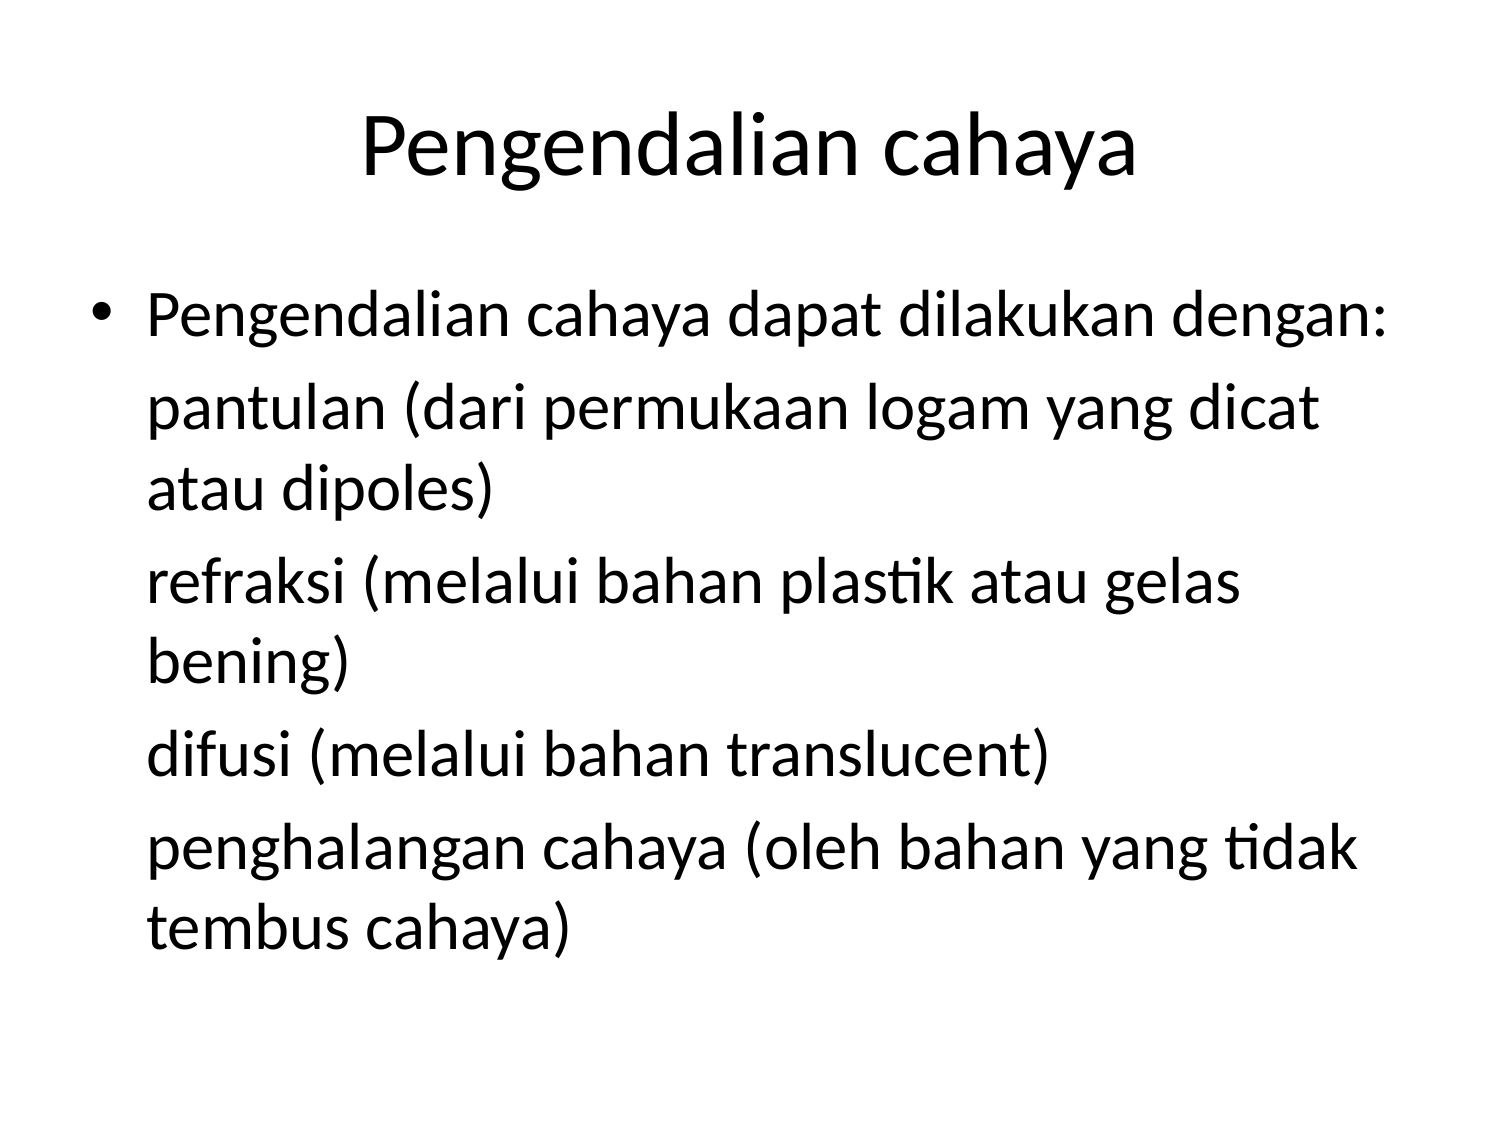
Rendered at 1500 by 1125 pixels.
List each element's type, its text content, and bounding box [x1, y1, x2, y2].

list Pengendalian cahaya dapat dilakukan dengan: pantulan (dari permukaan logam yang dicat atau dipoles) refraksi (melalui bahan plastik atau gelas bening) difusi (melalui bahan translucent) penghalangan cahaya (oleh bahan yang tidak tembus cahaya) [75, 262, 1425, 1005]
title Pengendalian cahaya [75, 45, 1425, 233]
